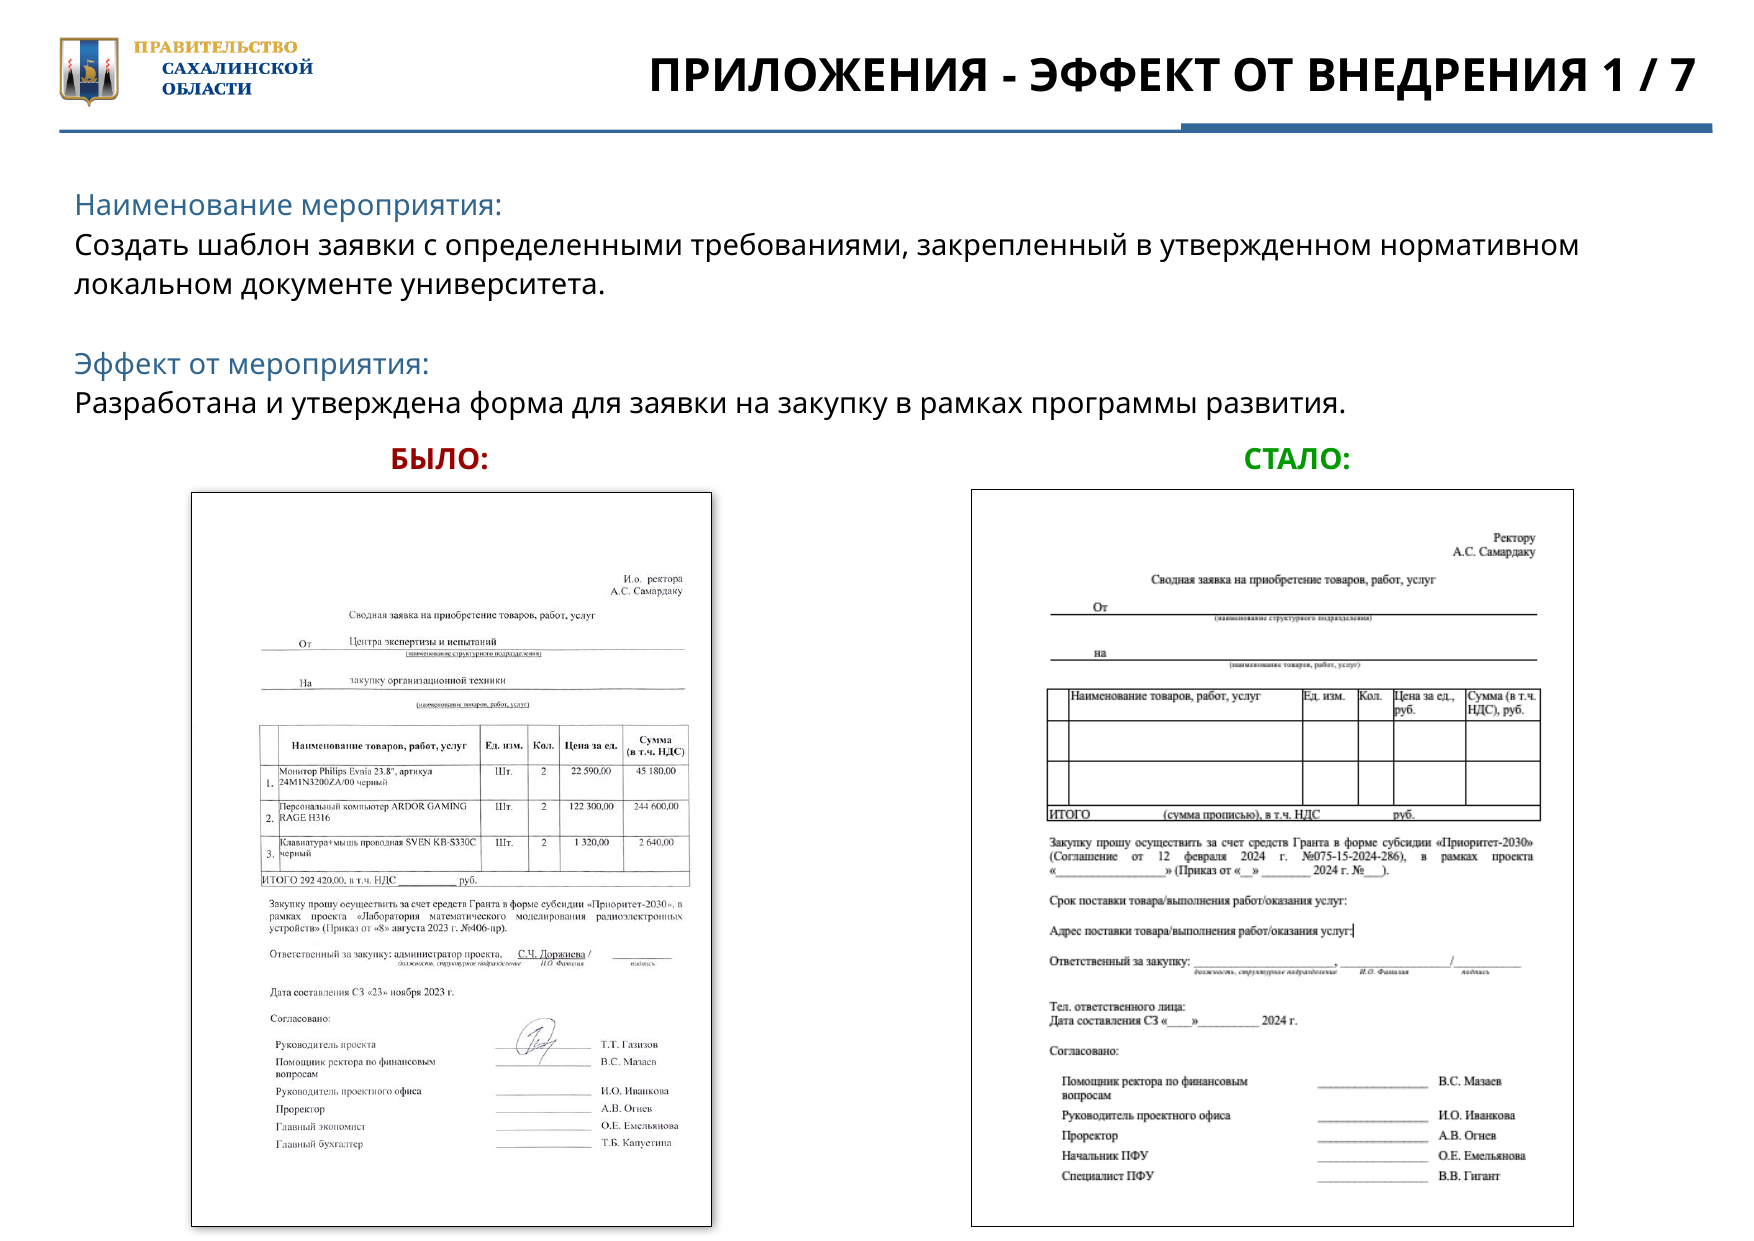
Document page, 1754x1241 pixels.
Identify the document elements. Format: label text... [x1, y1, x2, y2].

text_box ПРИЛОЖЕНИЯ - ЭФФЕКТ ОТ ВНЕДРЕНИЯ 1 / 7 [414, 29, 1713, 113]
text_box Наименование мероприятия: Создать шаблон заявки с определенными требованиями, закрепленный в утвержденном нормативном локальном документе университета. Эффект от мероприятия: Разработана и утверждена форма для заявки на закупку в рамках программы развития. [59, 176, 1713, 532]
text_box БЫЛО: [55, 431, 824, 491]
picture [191, 492, 712, 1228]
picture [59, 35, 313, 107]
text_box [59, 129, 1181, 133]
text_box [1181, 123, 1713, 133]
text_box СТАЛО: [913, 431, 1681, 491]
picture [971, 489, 1575, 1228]
